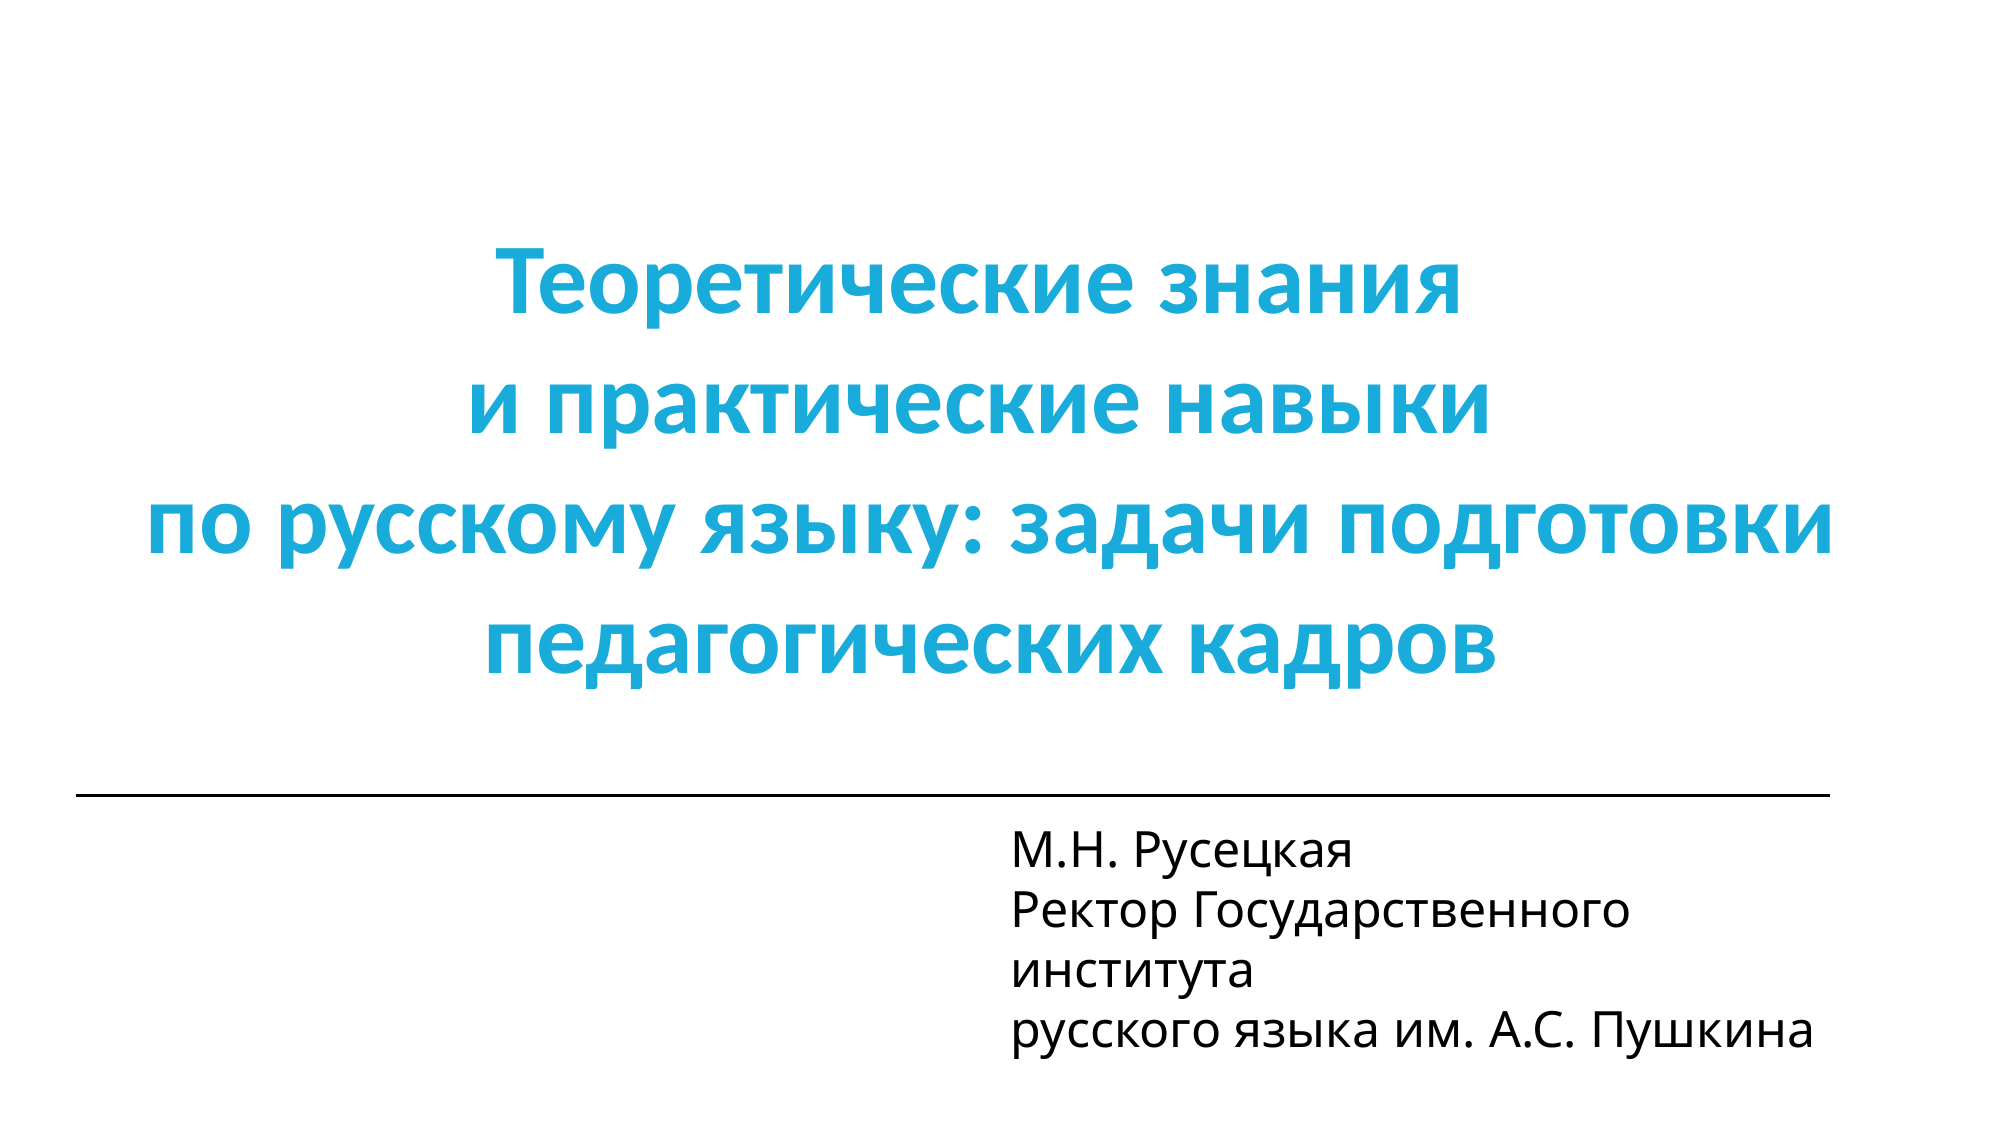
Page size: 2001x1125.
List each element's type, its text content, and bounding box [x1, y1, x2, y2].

text_box М.Н. Русецкая Ректор Государственного института русского языка им. А.С. Пушкина [995, 810, 1861, 1066]
text_box Теоретические знания и практические навыки по русскому языку: задачи подготовки педагогических кадров [111, 206, 1872, 702]
